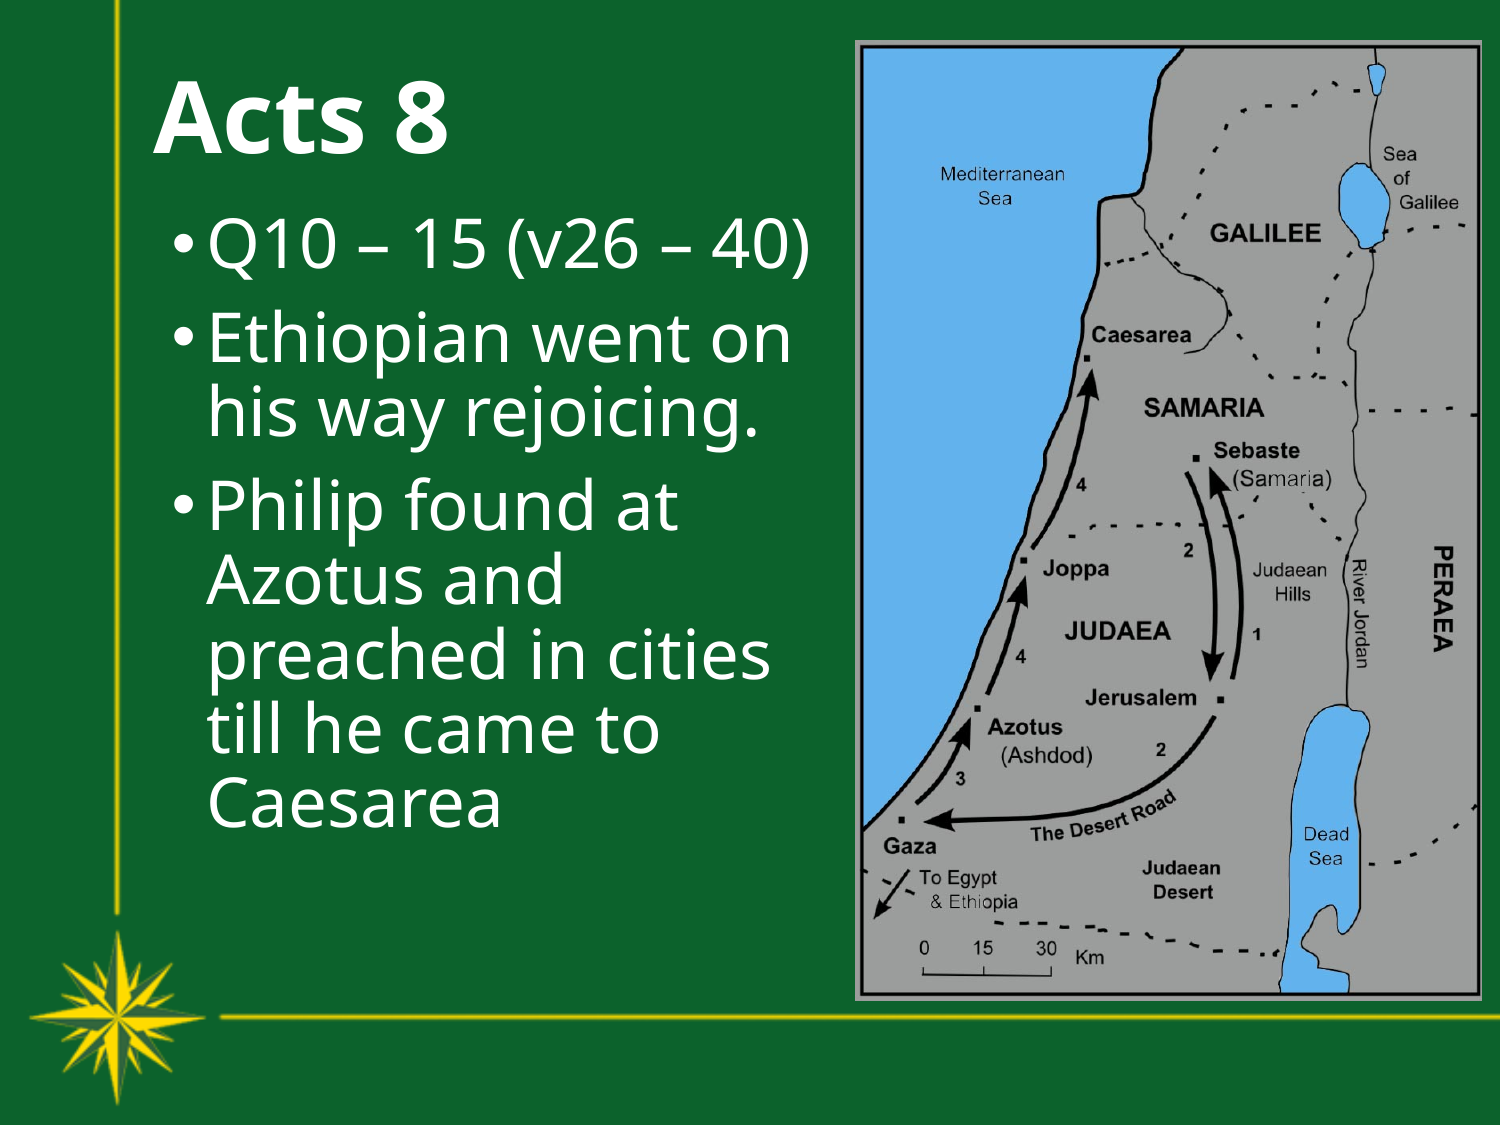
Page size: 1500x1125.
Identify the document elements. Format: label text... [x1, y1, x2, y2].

picture [0, 0, 1500, 1125]
text_box Acts 8 [138, 59, 854, 202]
text_box Q10 – 15 (v26 – 40) Ethiopian went on his way rejoicing. Philip found at Azotus and preached in cities till he came to Caesarea [156, 201, 841, 950]
